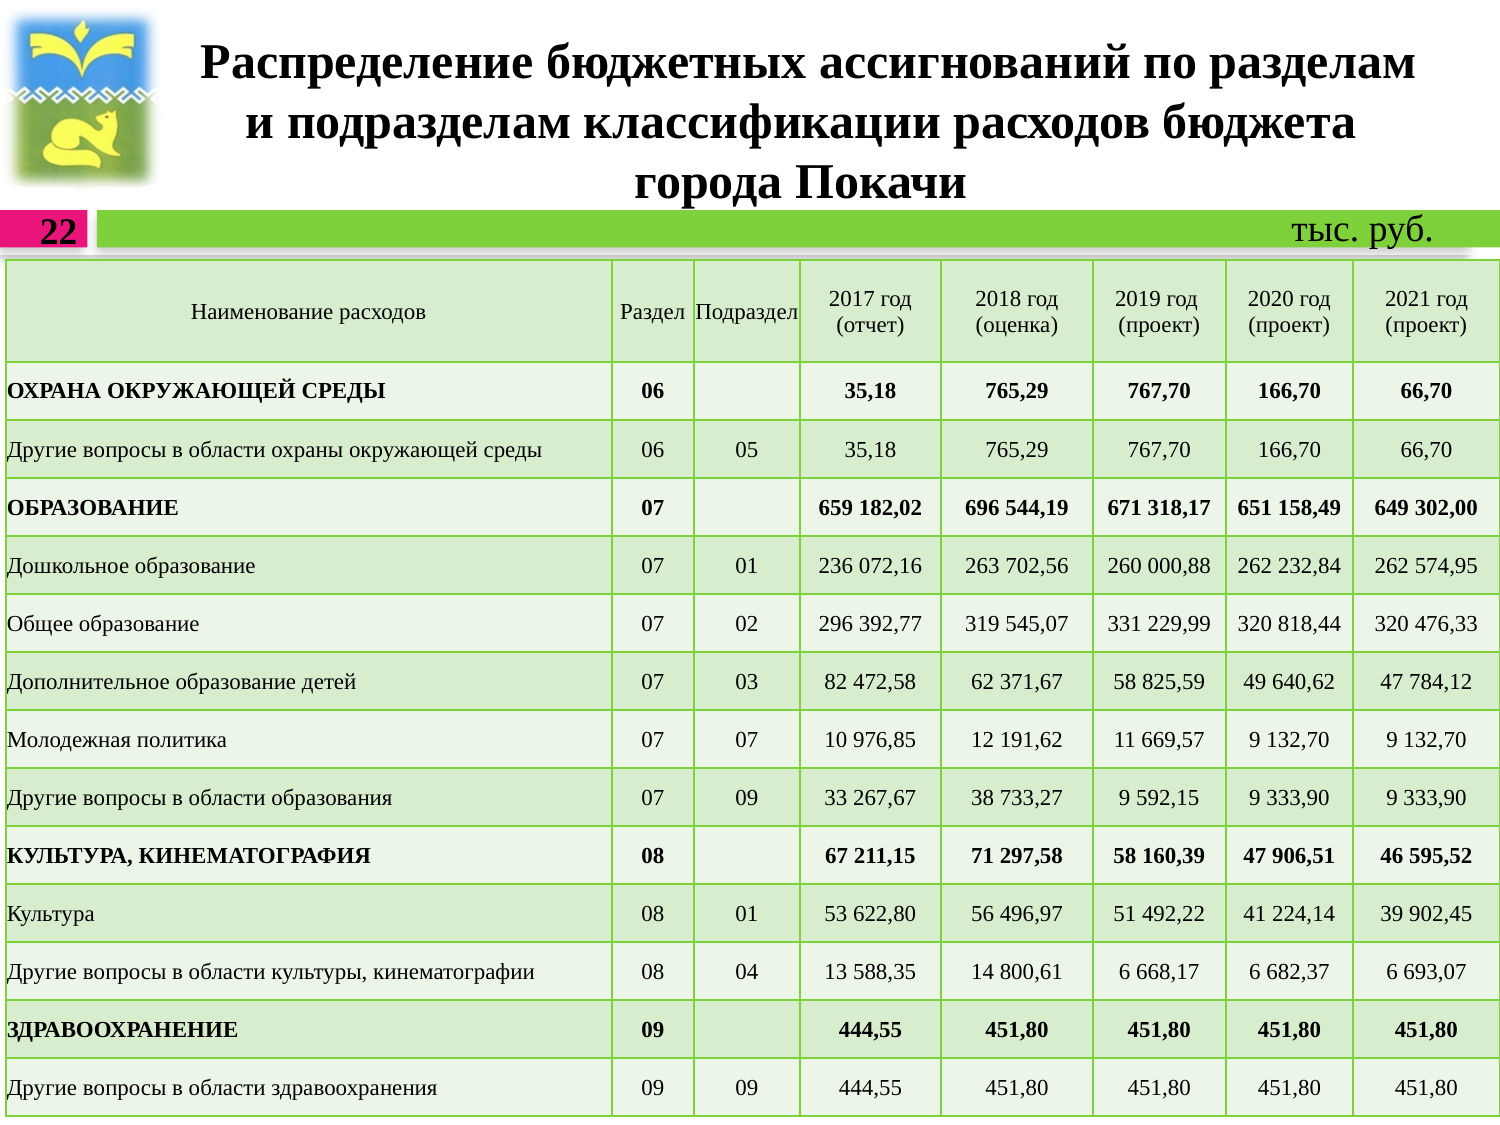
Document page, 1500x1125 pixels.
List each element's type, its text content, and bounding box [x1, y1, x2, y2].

table_cell 05 [695, 421, 799, 477]
table_cell 01 [695, 885, 799, 941]
table_cell 10 976,85 [801, 711, 940, 767]
table_cell 9 333,90 [1227, 769, 1352, 825]
table_cell 671 318,17 [1094, 479, 1225, 535]
table_cell 9 333,90 [1354, 769, 1499, 825]
table_cell 49 640,62 [1227, 653, 1352, 709]
table_cell 767,70 [1094, 421, 1225, 477]
table_cell [695, 363, 799, 419]
table_cell 09 [613, 1059, 693, 1115]
table_cell 262 574,95 [1354, 537, 1499, 593]
table_cell 07 [613, 537, 693, 593]
table_header Наименование расходов [7, 261, 611, 361]
table_cell 04 [695, 943, 799, 999]
table_cell 9 132,70 [1227, 711, 1352, 767]
table_cell 649 302,00 [1354, 479, 1499, 535]
table_cell 166,70 [1227, 421, 1352, 477]
table_cell 696 544,19 [942, 479, 1092, 535]
table_cell 319 545,07 [942, 595, 1092, 651]
table_cell 451,80 [1227, 1059, 1352, 1115]
table_cell 06 [613, 363, 693, 419]
table_cell 166,70 [1227, 363, 1352, 419]
table_cell 11 669,57 [1094, 711, 1225, 767]
table_cell 451,80 [1227, 1001, 1352, 1057]
table_cell [695, 1001, 799, 1057]
table_cell 09 [695, 1059, 799, 1115]
table_cell 62 371,67 [942, 653, 1092, 709]
table_cell Дополнительное образование детей [7, 653, 611, 709]
table_header 2021 год (проект) [1354, 261, 1499, 361]
table_cell 9 132,70 [1354, 711, 1499, 767]
table_header 2019 год (проект) [1094, 261, 1225, 361]
table_cell 659 182,02 [801, 479, 940, 535]
table_cell 451,80 [942, 1001, 1092, 1057]
table_header Подраздел [695, 261, 799, 361]
table_cell 12 191,62 [942, 711, 1092, 767]
chart [1434, 252, 1443, 261]
table_cell 765,29 [942, 363, 1092, 419]
table_cell 6 682,37 [1227, 943, 1352, 999]
table_cell 767,70 [1094, 363, 1225, 419]
table_cell 451,80 [942, 1059, 1092, 1115]
table_cell 66,70 [1354, 363, 1499, 419]
table_cell 01 [695, 537, 799, 593]
table_cell Другие вопросы в области образования [7, 769, 611, 825]
table_header 2017 год (отчет) [801, 261, 940, 361]
table_cell ЗДРАВООХРАНЕНИЕ [7, 1001, 611, 1057]
table_header Раздел [613, 261, 693, 361]
table_cell 07 [613, 769, 693, 825]
table_cell 58 825,59 [1094, 653, 1225, 709]
table_cell 6 668,17 [1094, 943, 1225, 999]
table_cell 02 [695, 595, 799, 651]
title Распределение бюджетных ассигнований по разделам и подразделам классификации расходов бюджета города Покачи [168, 37, 1438, 200]
table_cell 451,80 [1094, 1001, 1225, 1057]
table_cell 09 [613, 1001, 693, 1057]
table_cell 07 [613, 479, 693, 535]
table_cell 47 906,51 [1227, 827, 1352, 883]
table_cell 320 476,33 [1354, 595, 1499, 651]
table_cell Культура [7, 885, 611, 941]
table_cell 33 267,67 [801, 769, 940, 825]
table_cell [695, 479, 799, 535]
table_cell 262 232,84 [1227, 537, 1352, 593]
table_cell Дошкольное образование [7, 537, 611, 593]
table_cell 263 702,56 [942, 537, 1092, 593]
text_box тыс. руб. [1276, 196, 1449, 256]
table_cell 08 [613, 885, 693, 941]
table_cell 47 784,12 [1354, 653, 1499, 709]
table_cell [695, 827, 799, 883]
table_cell 35,18 [801, 363, 940, 419]
table_cell ОХРАНА ОКРУЖАЮЩЕЙ СРЕДЫ [7, 363, 611, 419]
table_cell 320 818,44 [1227, 595, 1352, 651]
table_cell 07 [613, 711, 693, 767]
table_cell 51 492,22 [1094, 885, 1225, 941]
table_cell 260 000,88 [1094, 537, 1225, 593]
table_cell 651 158,49 [1227, 479, 1352, 535]
table_cell 41 224,14 [1227, 885, 1352, 941]
table_cell 451,80 [1354, 1001, 1499, 1057]
table_header 2020 год (проект) [1227, 261, 1352, 361]
table_cell 58 160,39 [1094, 827, 1225, 883]
table_cell 39 902,45 [1354, 885, 1499, 941]
table_cell 9 592,15 [1094, 769, 1225, 825]
text_box 22 [25, 205, 93, 259]
table_cell Молодежная политика [7, 711, 611, 767]
table_cell КУЛЬТУРА, КИНЕМАТОГРАФИЯ [7, 827, 611, 883]
table_header 2018 год (оценка) [942, 261, 1092, 361]
table_cell 09 [695, 769, 799, 825]
table_cell ОБРАЗОВАНИЕ [7, 479, 611, 535]
table_cell 71 297,58 [942, 827, 1092, 883]
table_cell 08 [613, 943, 693, 999]
table_cell 56 496,97 [942, 885, 1092, 941]
table_cell 236 072,16 [801, 537, 940, 593]
table_cell Другие вопросы в области культуры, кинематографии [7, 943, 611, 999]
table_cell 444,55 [801, 1001, 940, 1057]
table_cell 07 [695, 711, 799, 767]
table_cell 13 588,35 [801, 943, 940, 999]
table_cell Общее образование [7, 595, 611, 651]
table_cell 38 733,27 [942, 769, 1092, 825]
table_cell 451,80 [1094, 1059, 1225, 1115]
table_cell 08 [613, 827, 693, 883]
table_cell Другие вопросы в области здравоохранения [7, 1059, 611, 1115]
table_cell 331 229,99 [1094, 595, 1225, 651]
table_cell Другие вопросы в области охраны окружающей среды [7, 421, 611, 477]
table_cell 67 211,15 [801, 827, 940, 883]
table_cell 6 693,07 [1354, 943, 1499, 999]
table_cell 765,29 [942, 421, 1092, 477]
table_cell 35,18 [801, 421, 940, 477]
table_cell 07 [613, 595, 693, 651]
table_cell 06 [613, 421, 693, 477]
table_cell 53 622,80 [801, 885, 940, 941]
table_cell 14 800,61 [942, 943, 1092, 999]
table_cell 03 [695, 653, 799, 709]
table_cell 46 595,52 [1354, 827, 1499, 883]
table_cell 296 392,77 [801, 595, 940, 651]
table_cell 451,80 [1354, 1059, 1499, 1115]
table_cell 66,70 [1354, 421, 1499, 477]
table_cell 07 [613, 653, 693, 709]
table_cell 82 472,58 [801, 653, 940, 709]
picture [0, 2, 165, 197]
table_cell 444,55 [801, 1059, 940, 1115]
